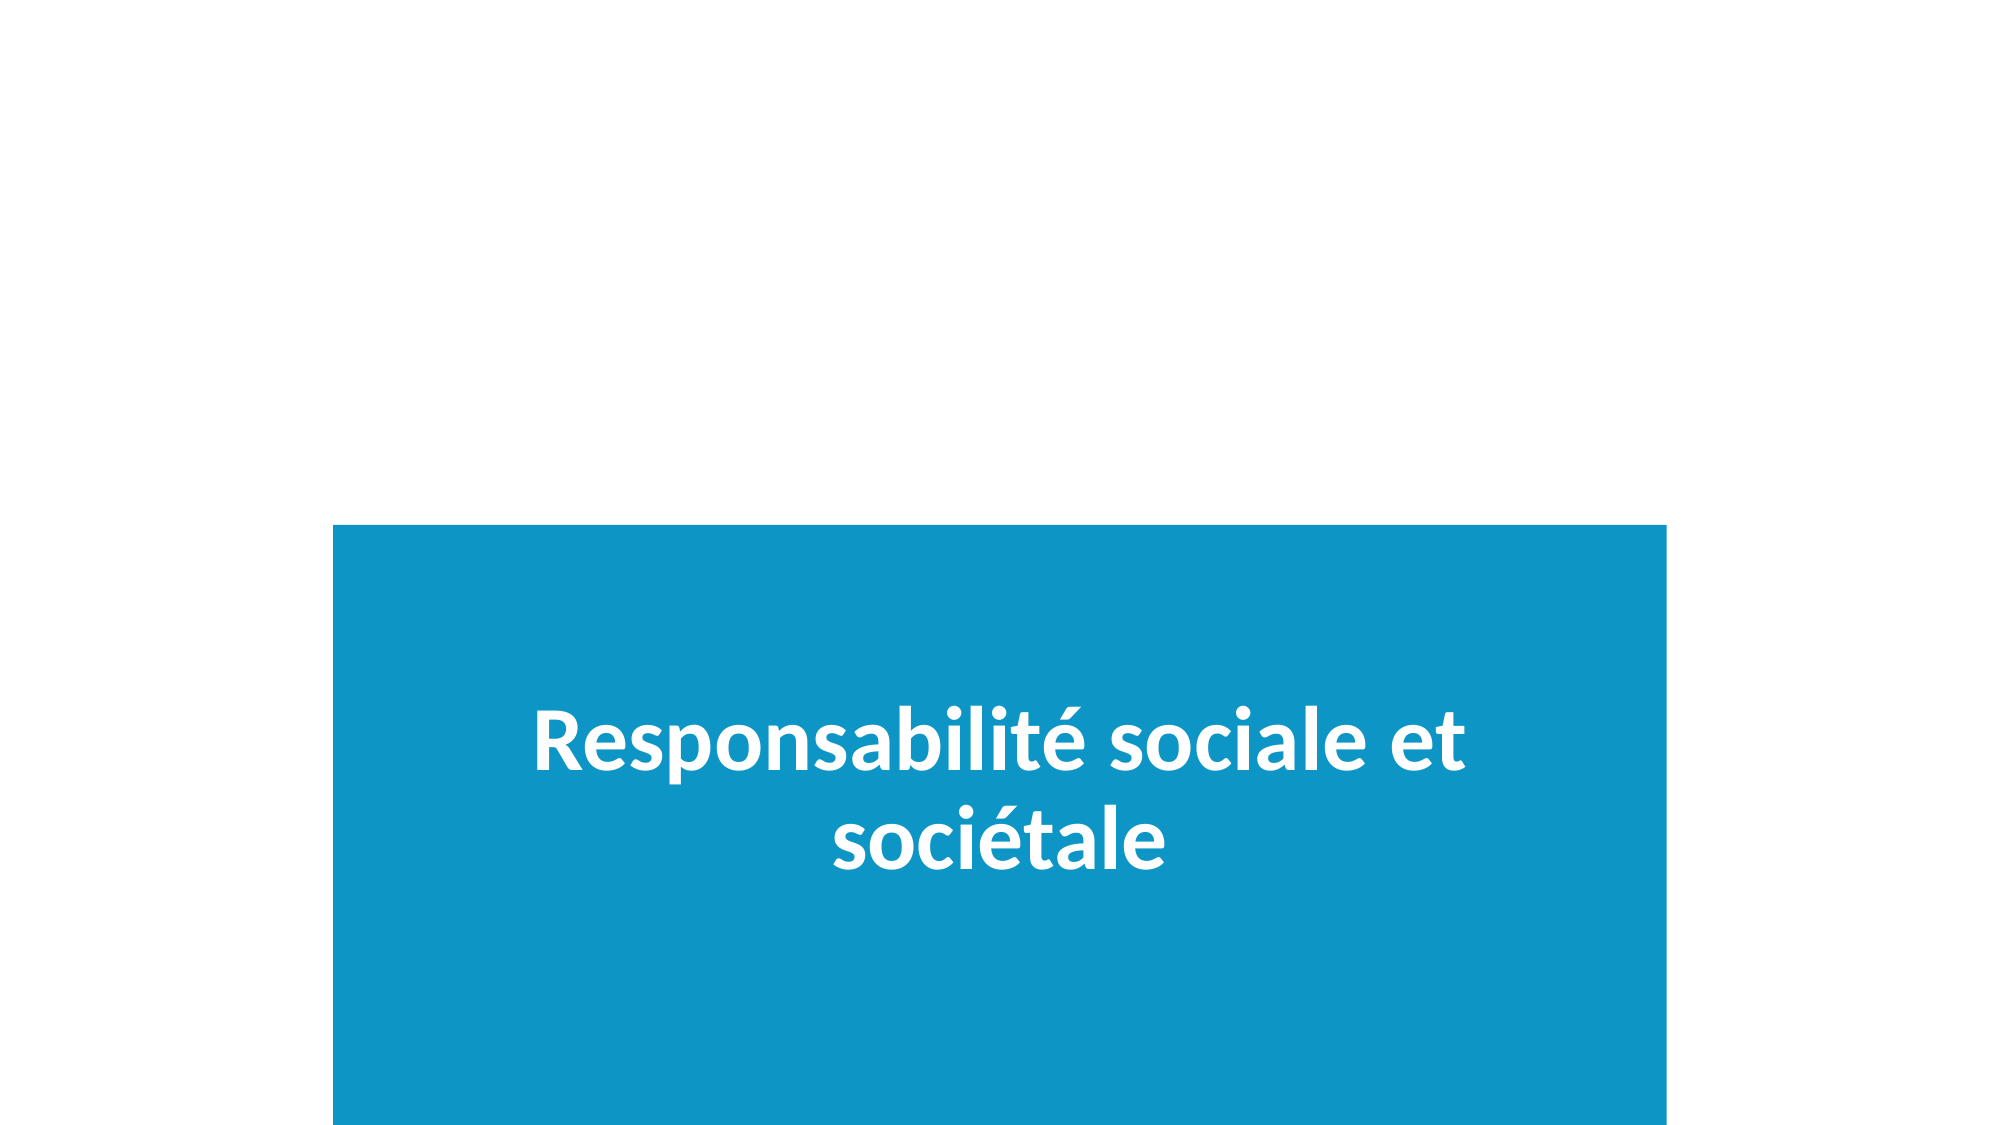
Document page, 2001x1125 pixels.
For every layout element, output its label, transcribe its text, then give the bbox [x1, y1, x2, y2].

title Responsabilité sociale et sociétale [333, 721, 1667, 897]
text_box [332, 524, 1668, 1125]
